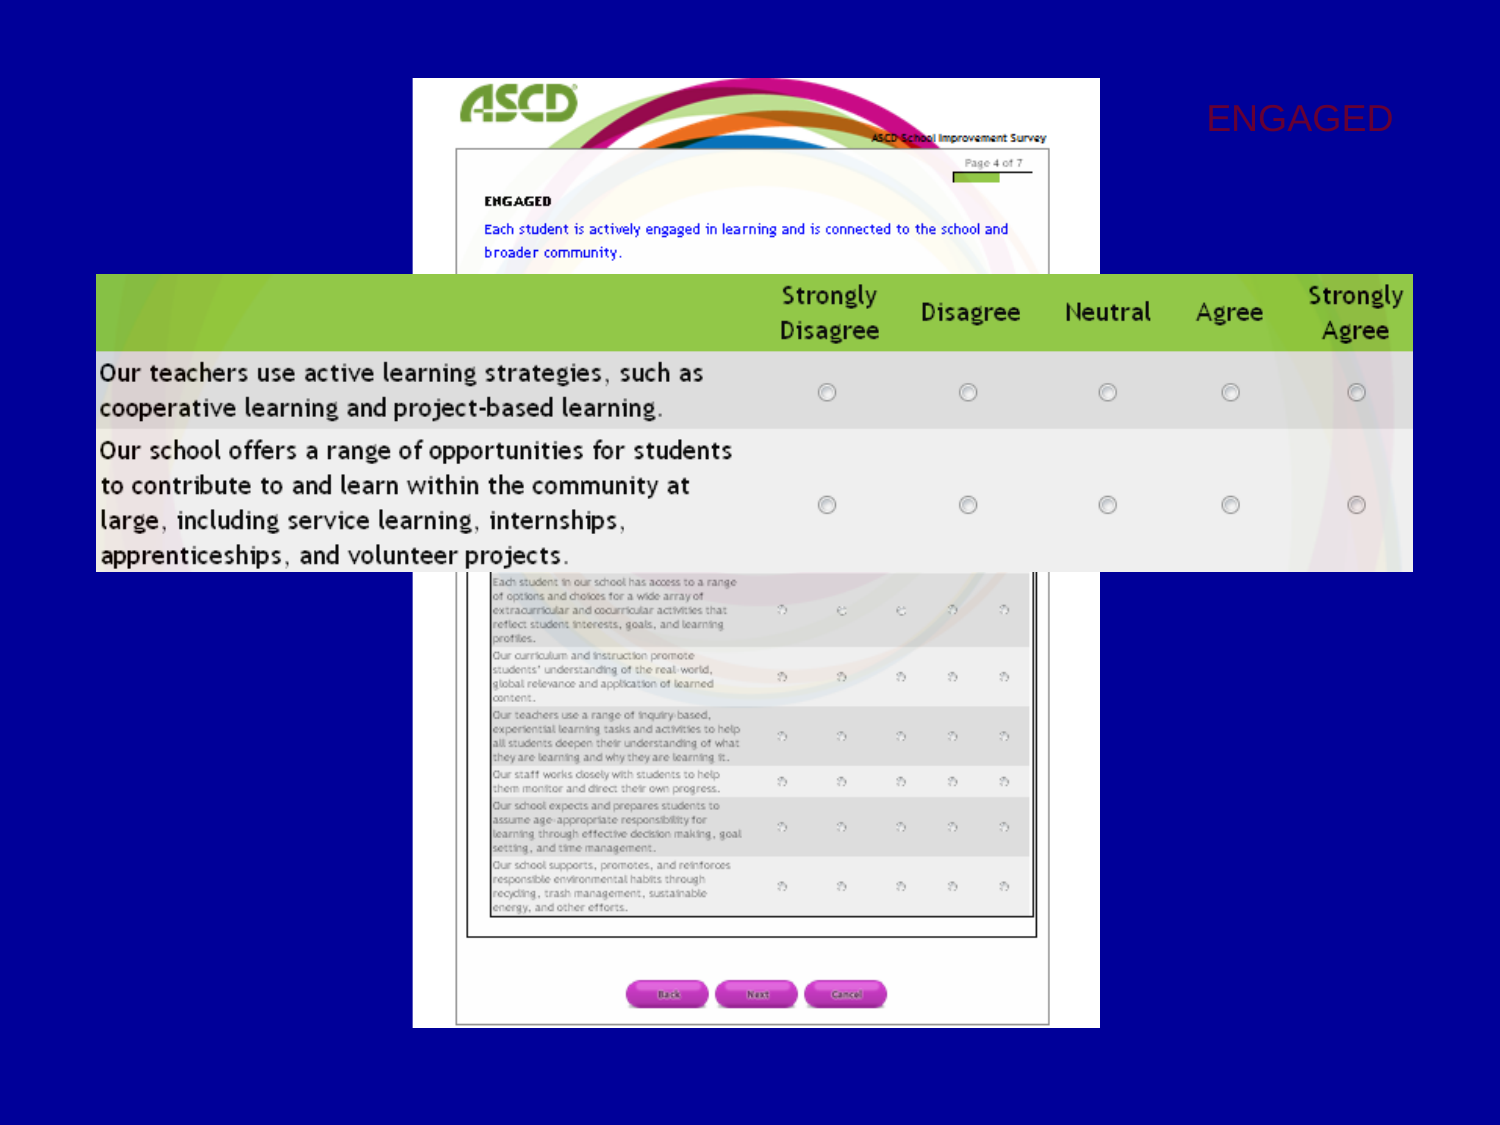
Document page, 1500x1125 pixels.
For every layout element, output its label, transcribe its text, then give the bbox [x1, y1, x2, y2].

text_box ENGAGED [1104, 86, 1409, 147]
picture [96, 59, 1413, 1028]
